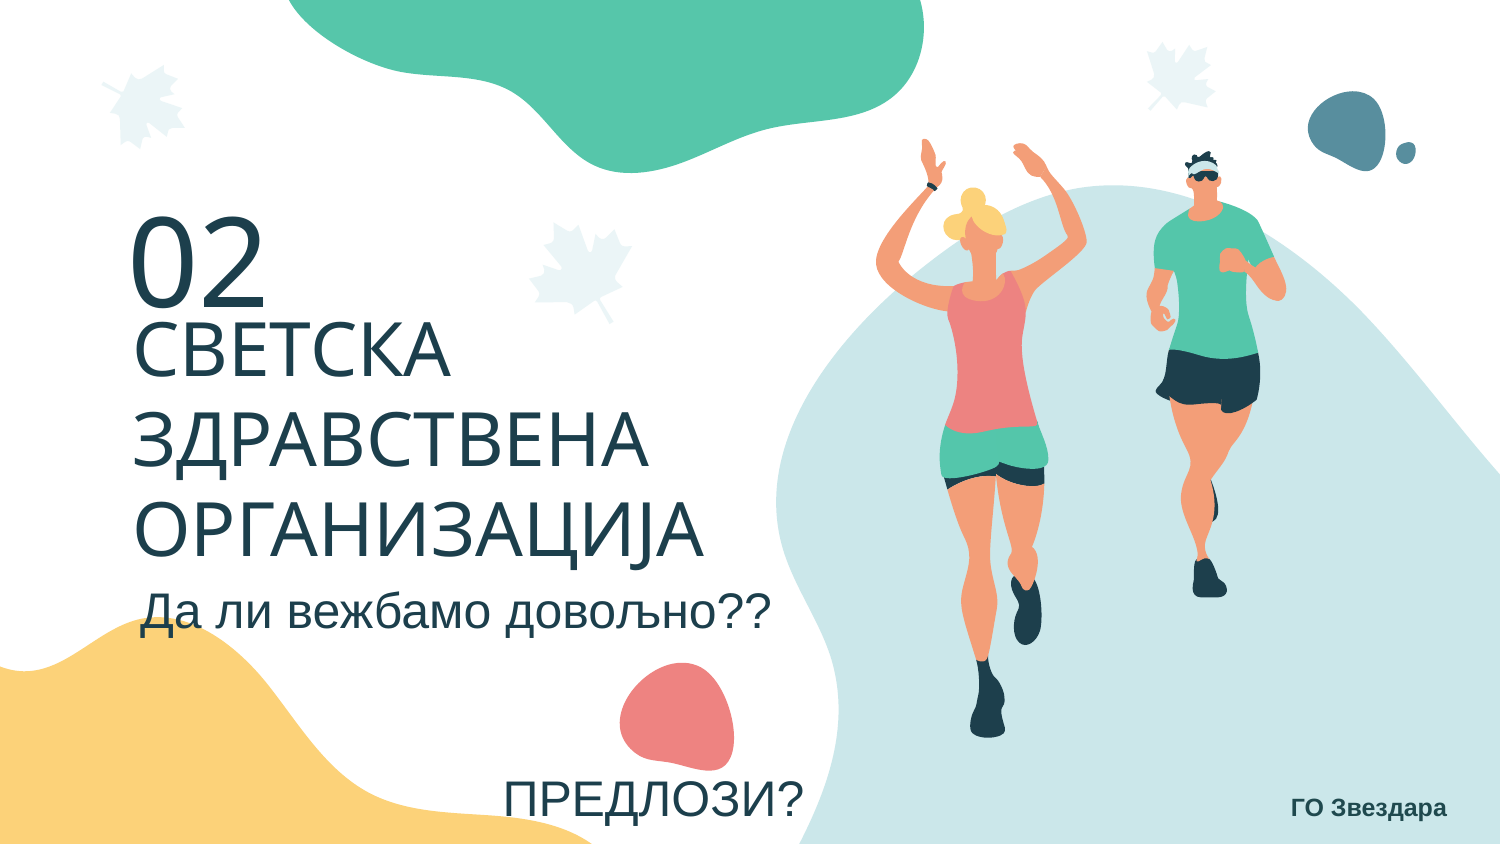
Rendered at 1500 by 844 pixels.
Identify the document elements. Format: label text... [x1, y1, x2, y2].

subtitle Да ли вежбамо довољно?? [125, 571, 811, 637]
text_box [1142, 150, 1295, 598]
text_box [619, 662, 735, 759]
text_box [1293, 70, 1424, 197]
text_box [872, 137, 1088, 740]
title СВЕТСКА ЗДРАВСТВЕНА ОРГАНИЗАЦИЈА [116, 375, 867, 497]
title 02 [112, 196, 703, 319]
text_box ПРЕДЛОЗИ? [487, 759, 938, 824]
text_box ГО Звездара [1276, 784, 1463, 830]
